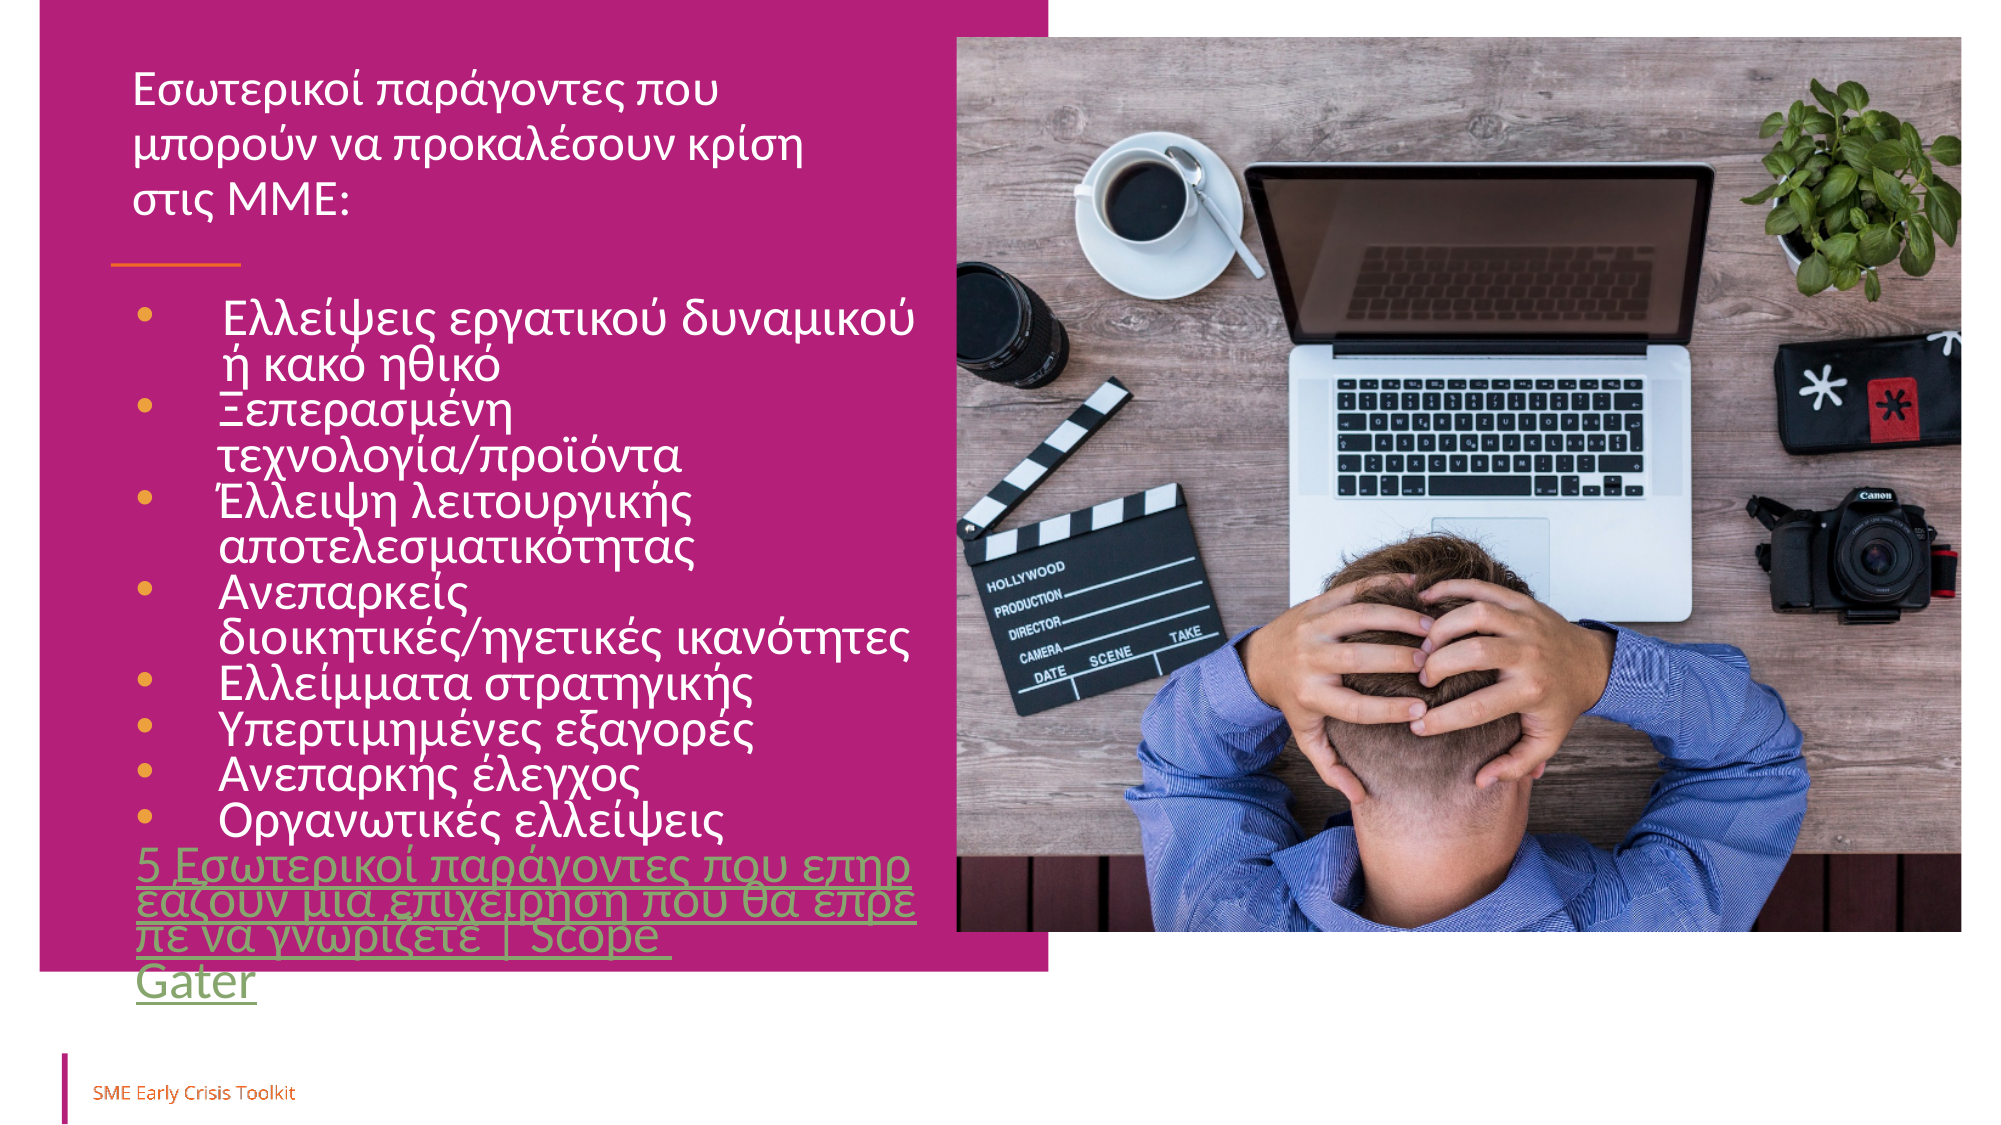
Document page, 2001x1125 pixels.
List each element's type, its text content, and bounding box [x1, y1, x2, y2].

list Εσωτερικοί παράγοντες που μπορούν να προκαλέσουν κρίση στις ΜΜΕ: [117, 53, 823, 237]
picture [956, 37, 1962, 932]
text_box [110, 262, 242, 268]
list Ελλείψεις εργατικού δυναμικού ή κακό ηθικό Ξεπερασμένη τεχνολογία/προϊόντα Έλλειψη λειτουργικής αποτελεσματικότητας Ανεπαρκείς διοικητικές/ηγετικές ικανότητες Ελλείμματα στρατηγικής Υπερτιμημένες εξαγορές Ανεπαρκής έλεγχος Οργανωτικές ελλείψεις 5 Εσωτερικοί παράγοντες που επηρεάζουν μια επιχείρηση που θα έπρεπε να γνωρίζετε | Scope Gater [120, 293, 938, 984]
picture [83, 1080, 295, 1104]
